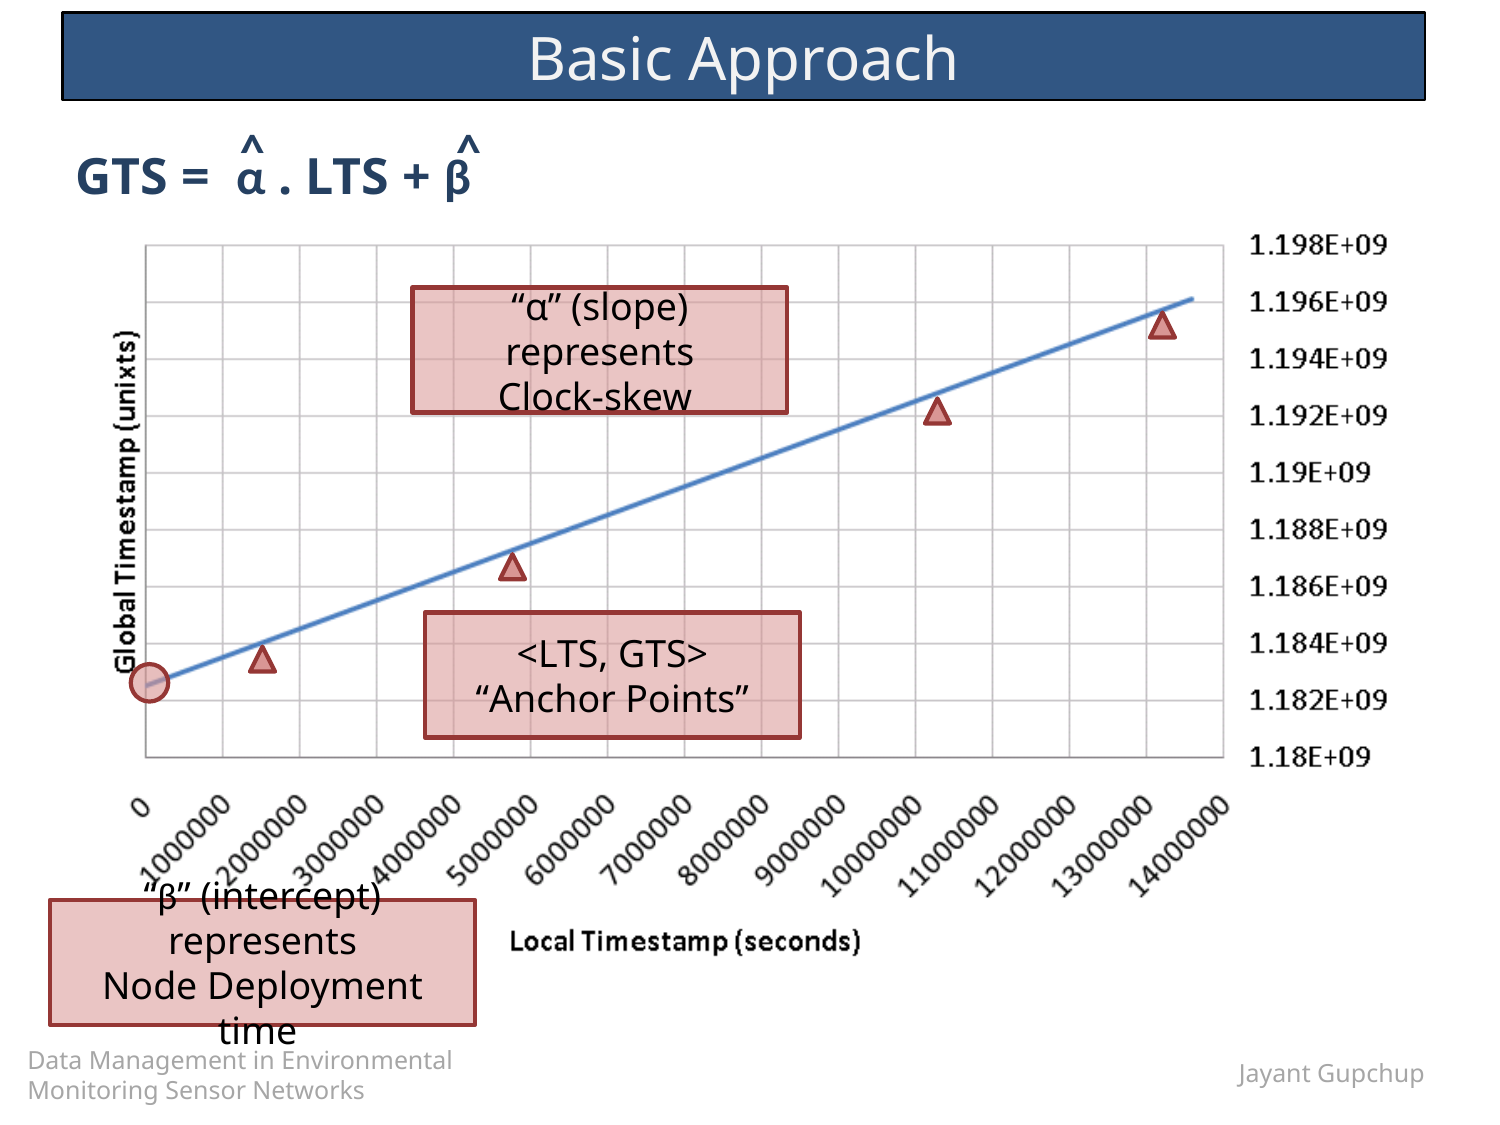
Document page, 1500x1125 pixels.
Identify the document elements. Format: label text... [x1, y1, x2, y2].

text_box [49, 663, 476, 1026]
text_box GTS = α . LTS + β [60, 137, 487, 213]
picture [74, 212, 1412, 988]
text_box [249, 312, 1176, 738]
text_box ^ ^ [225, 111, 500, 187]
title Basic Approach [61, 11, 1426, 101]
